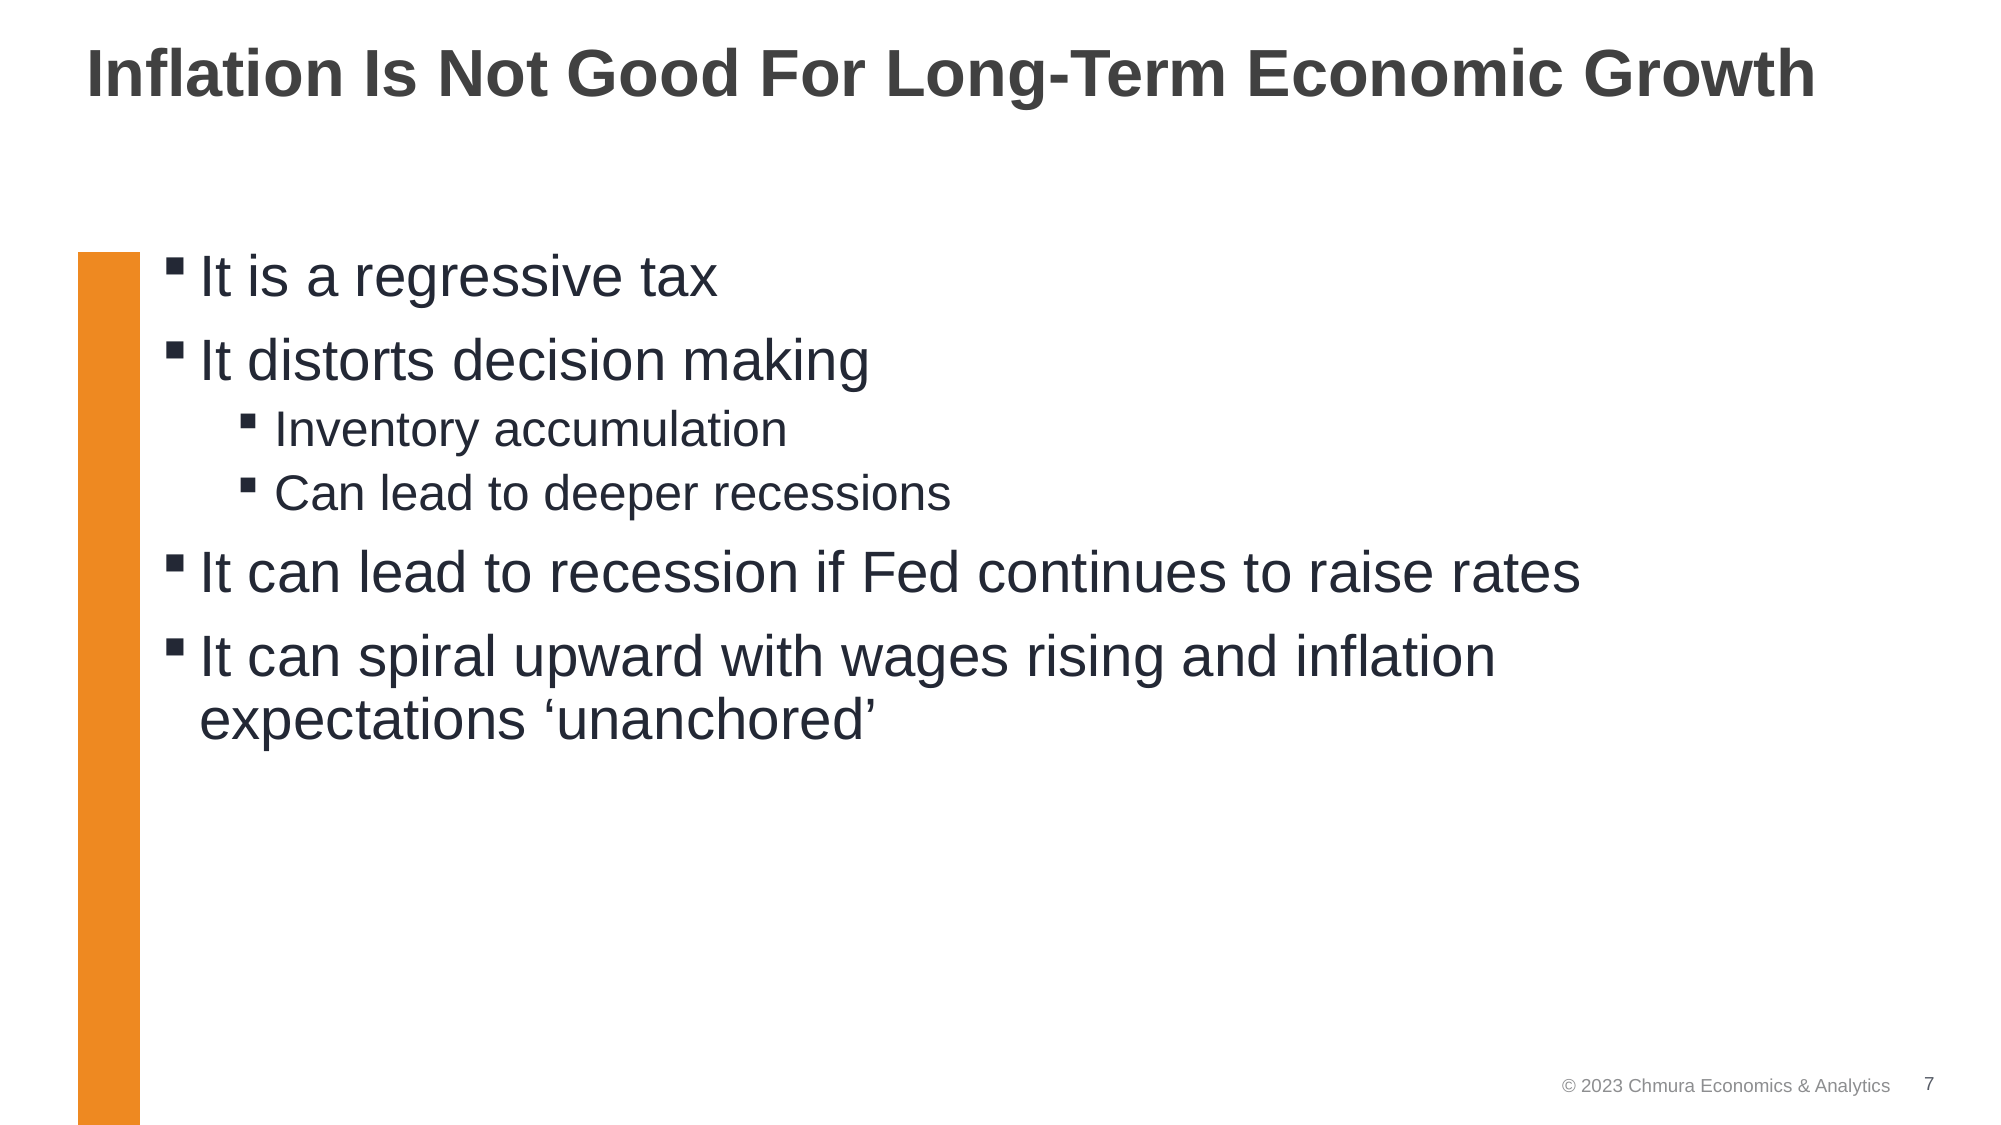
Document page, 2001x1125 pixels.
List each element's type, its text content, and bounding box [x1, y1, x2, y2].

title Inflation Is Not Good For Long-Term Economic Growth [71, 31, 1929, 184]
list It is a regressive tax It distorts decision making Inventory accumulation Can lead to deeper recessions It can lead to recession if Fed continues to raise rates It can spiral upward with wages rising and inflation expectations ‘unanchored’ [146, 238, 1803, 1112]
